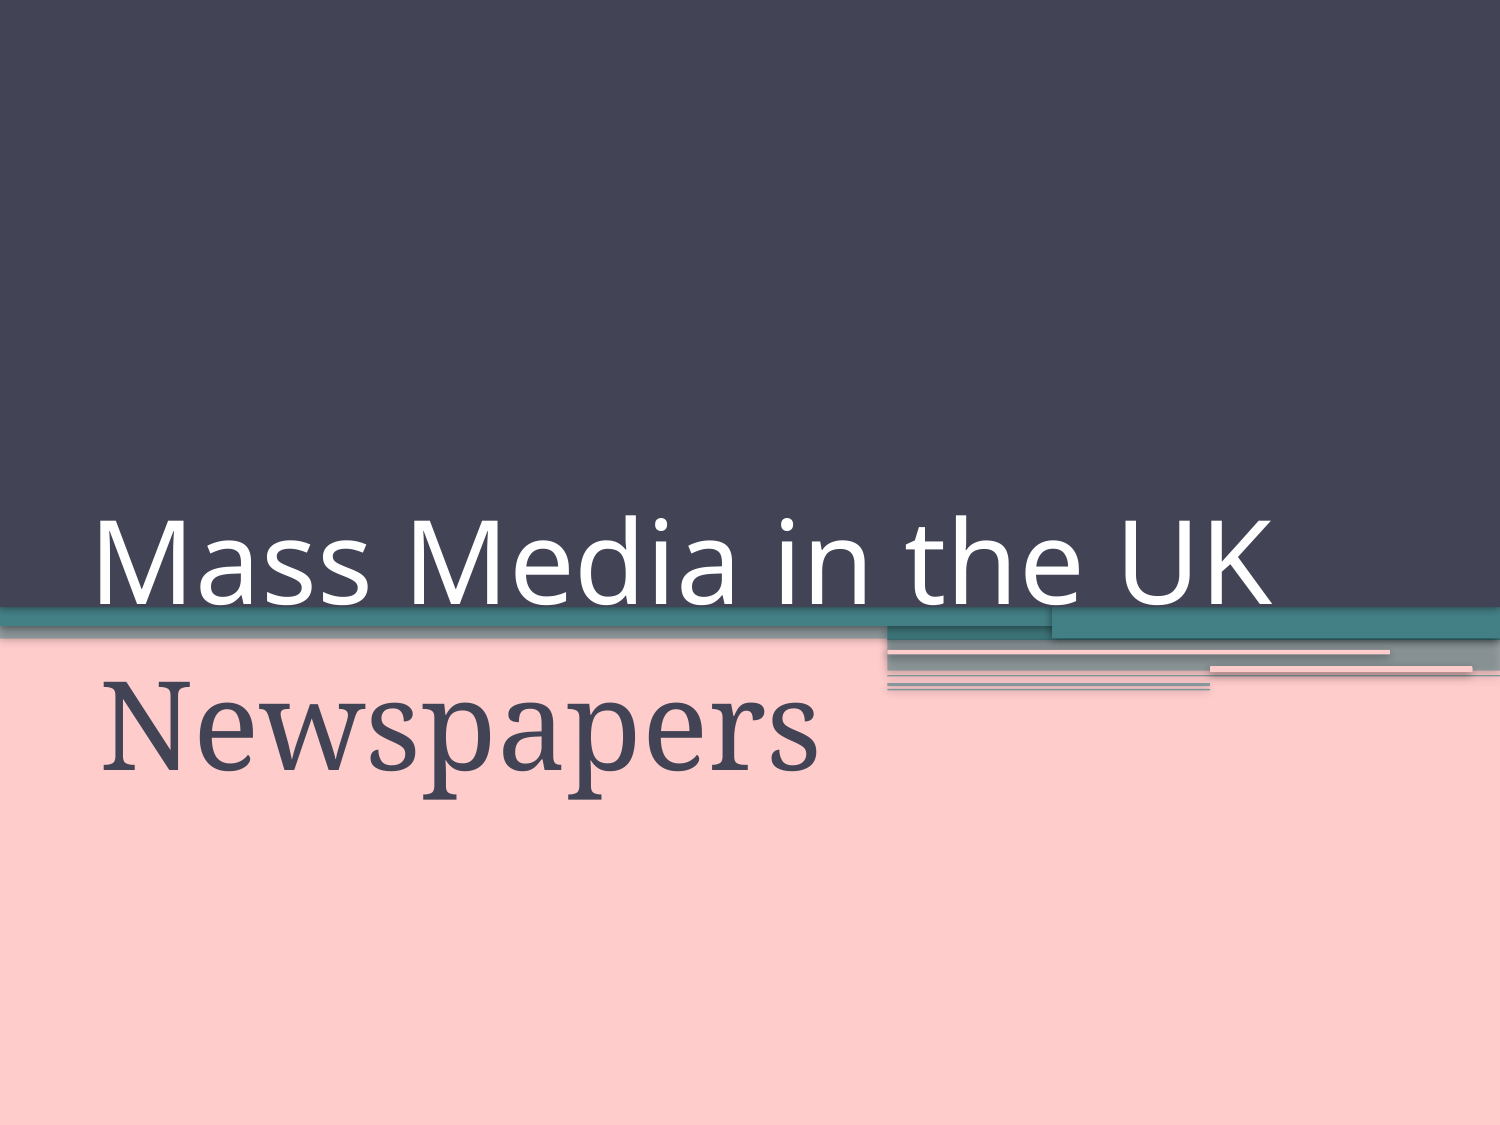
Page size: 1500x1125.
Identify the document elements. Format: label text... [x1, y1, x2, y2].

title Mass Media in the UK [75, 394, 1463, 636]
subtitle Newspapers [75, 639, 888, 928]
